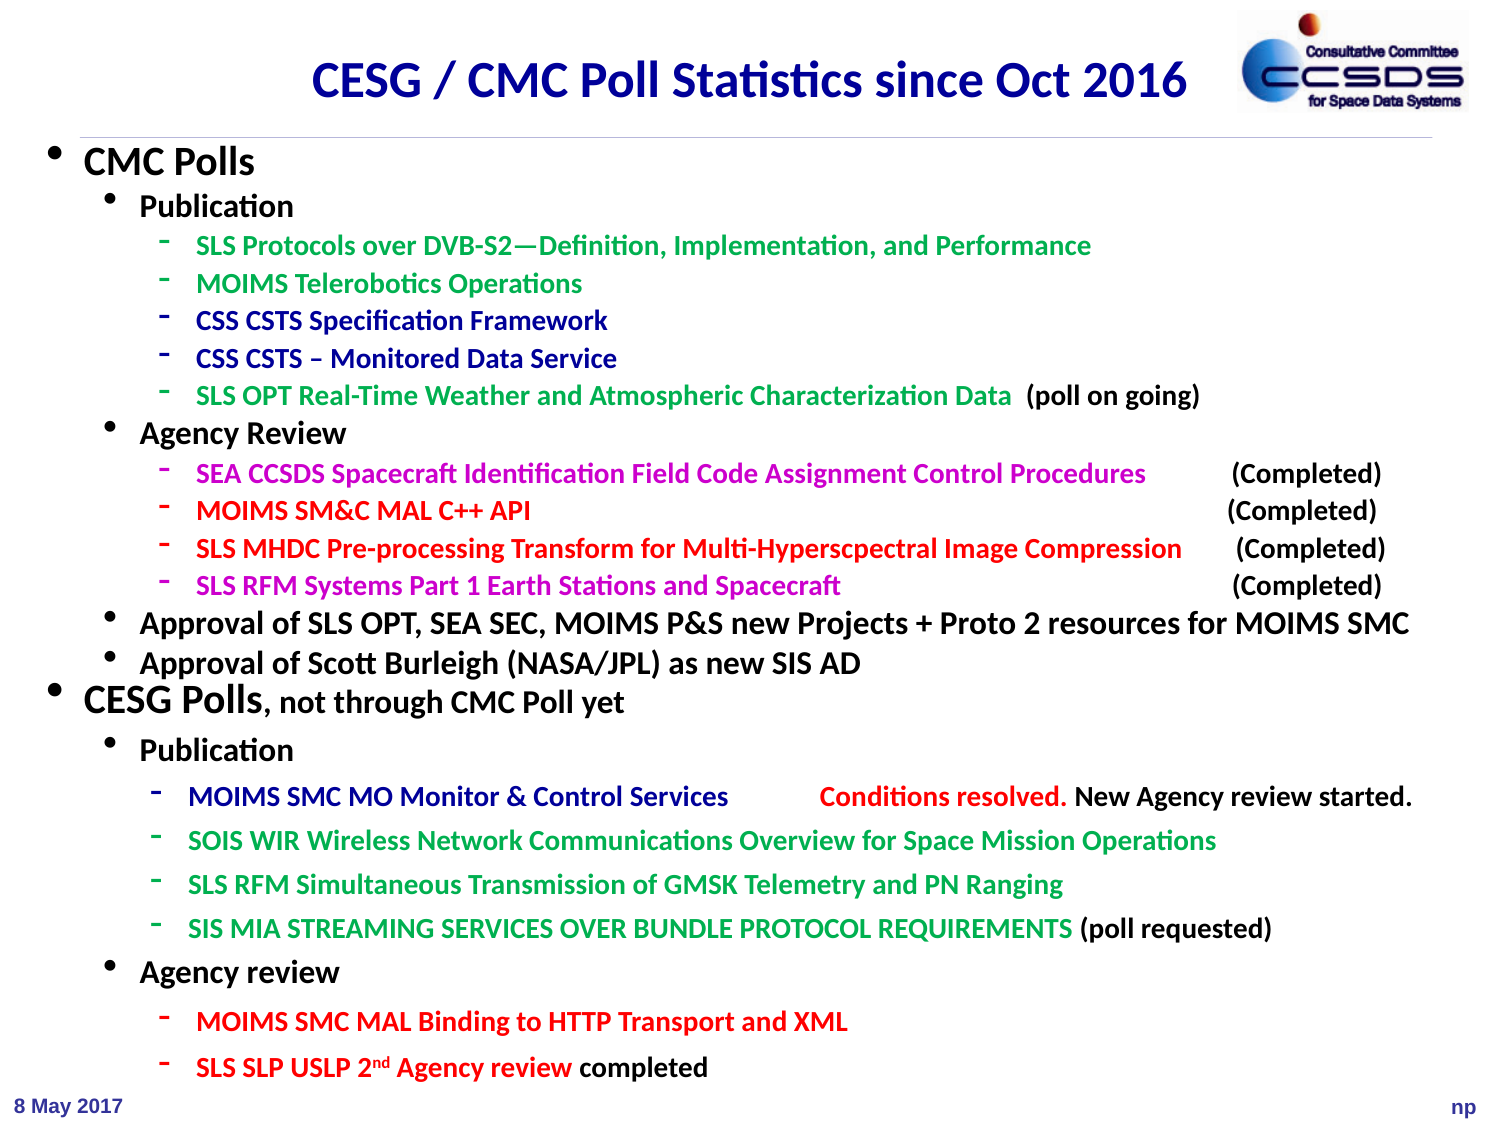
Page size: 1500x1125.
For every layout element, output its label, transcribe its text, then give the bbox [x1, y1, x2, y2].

title CESG / CMC Poll Statistics since Oct 2016 [75, 45, 1425, 125]
text_box CMC Polls Publication SLS Protocols over DVB-S2—Definition, Implementation, and Performance MOIMS Telerobotics Operations CSS CSTS Specification Framework CSS CSTS – Monitored Data Service SLS OPT Real-Time Weather and Atmospheric Characterization Data (poll on going) Agency Review SEA CCSDS Spacecraft Identification Field Code Assignment Control Procedures (Completed) MOIMS SM&C MAL C++ API (Completed) SLS MHDC Pre-processing Transform for Multi-Hyperscpectral Image Compression (Completed) SLS RFM Systems Part 1 Earth Stations and Spacecraft (Completed) Approval of SLS OPT, SEA SEC, MOIMS P&S new Projects + Proto 2 resources for MOIMS SMC Approval of Scott Burleigh (NASA/JPL) as new SIS AD CESG Polls, not through CMC Poll yet Publication MOIMS SMC MO Monitor & Control Services Conditions resolved. New Agency review started. SOIS WIR Wireless Network Communications Overview for Space Mission Operations SLS RFM Simultaneous Transmission of GMSK Telemetry and PN Ranging SIS MIA STREAMING SERVICES OVER BUNDLE PROTOCOL REQUIREMENTS (poll requested) Agency review MOIMS SMC MAL Binding to HTTP Transport and XML SLS SLP USLP 2nd Agency review completed [32, 137, 1475, 1063]
picture [1237, 10, 1469, 113]
